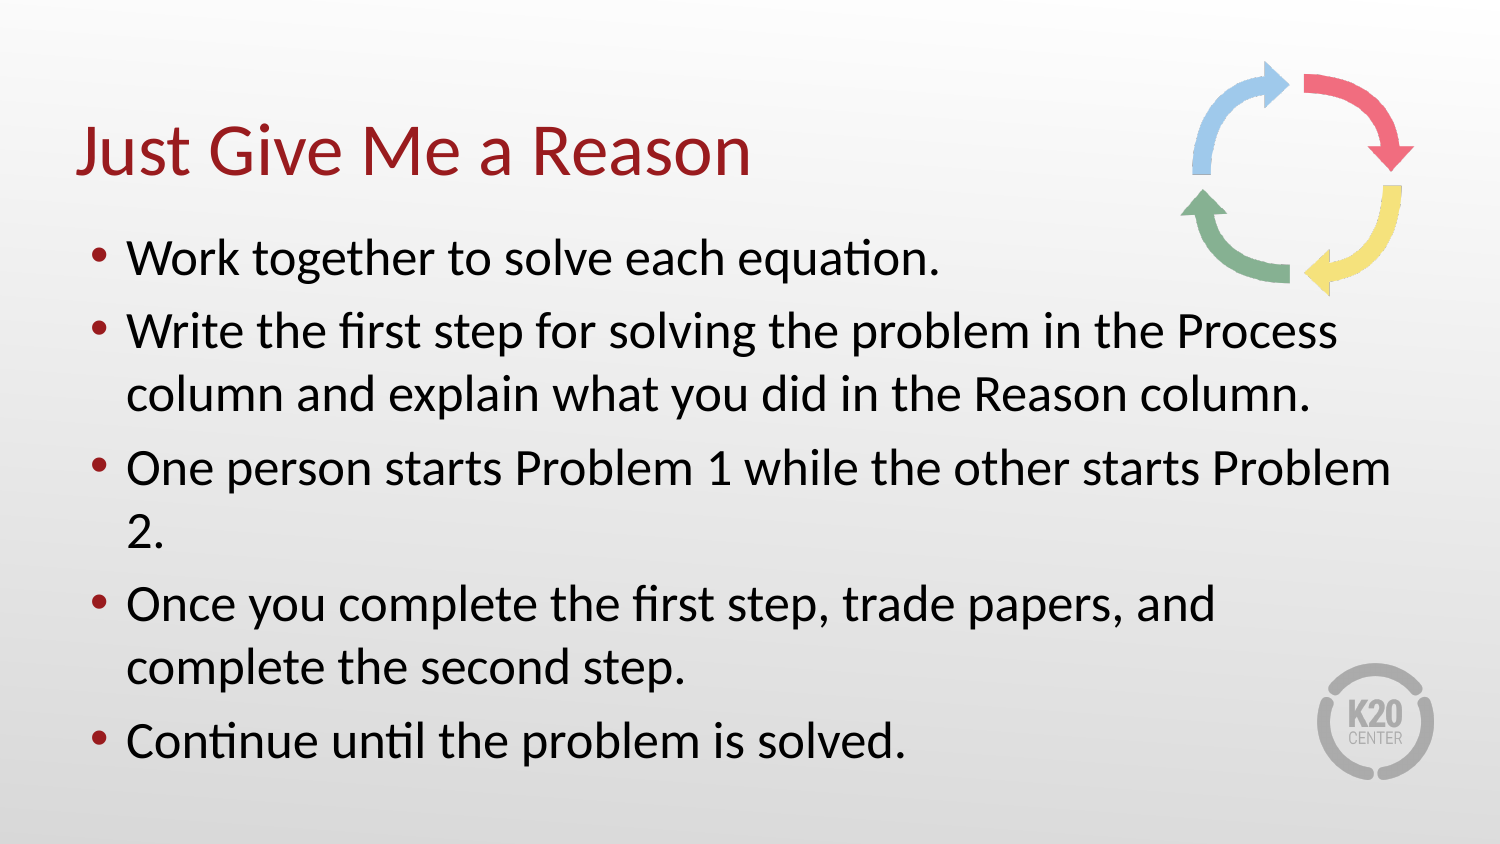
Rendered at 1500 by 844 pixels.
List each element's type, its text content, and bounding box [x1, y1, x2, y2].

list Work together to solve each equation. Write the first step for solving the problem in the Process column and explain what you did in the Reason column. One person starts Problem 1 while the other starts Problem 2. Once you complete the first step, trade papers, and complete the second step. Continue until the problem is solved. [75, 214, 1425, 779]
picture [1300, 646, 1451, 797]
title Just Give Me a Reason [75, 50, 1168, 191]
picture [1170, 50, 1426, 305]
